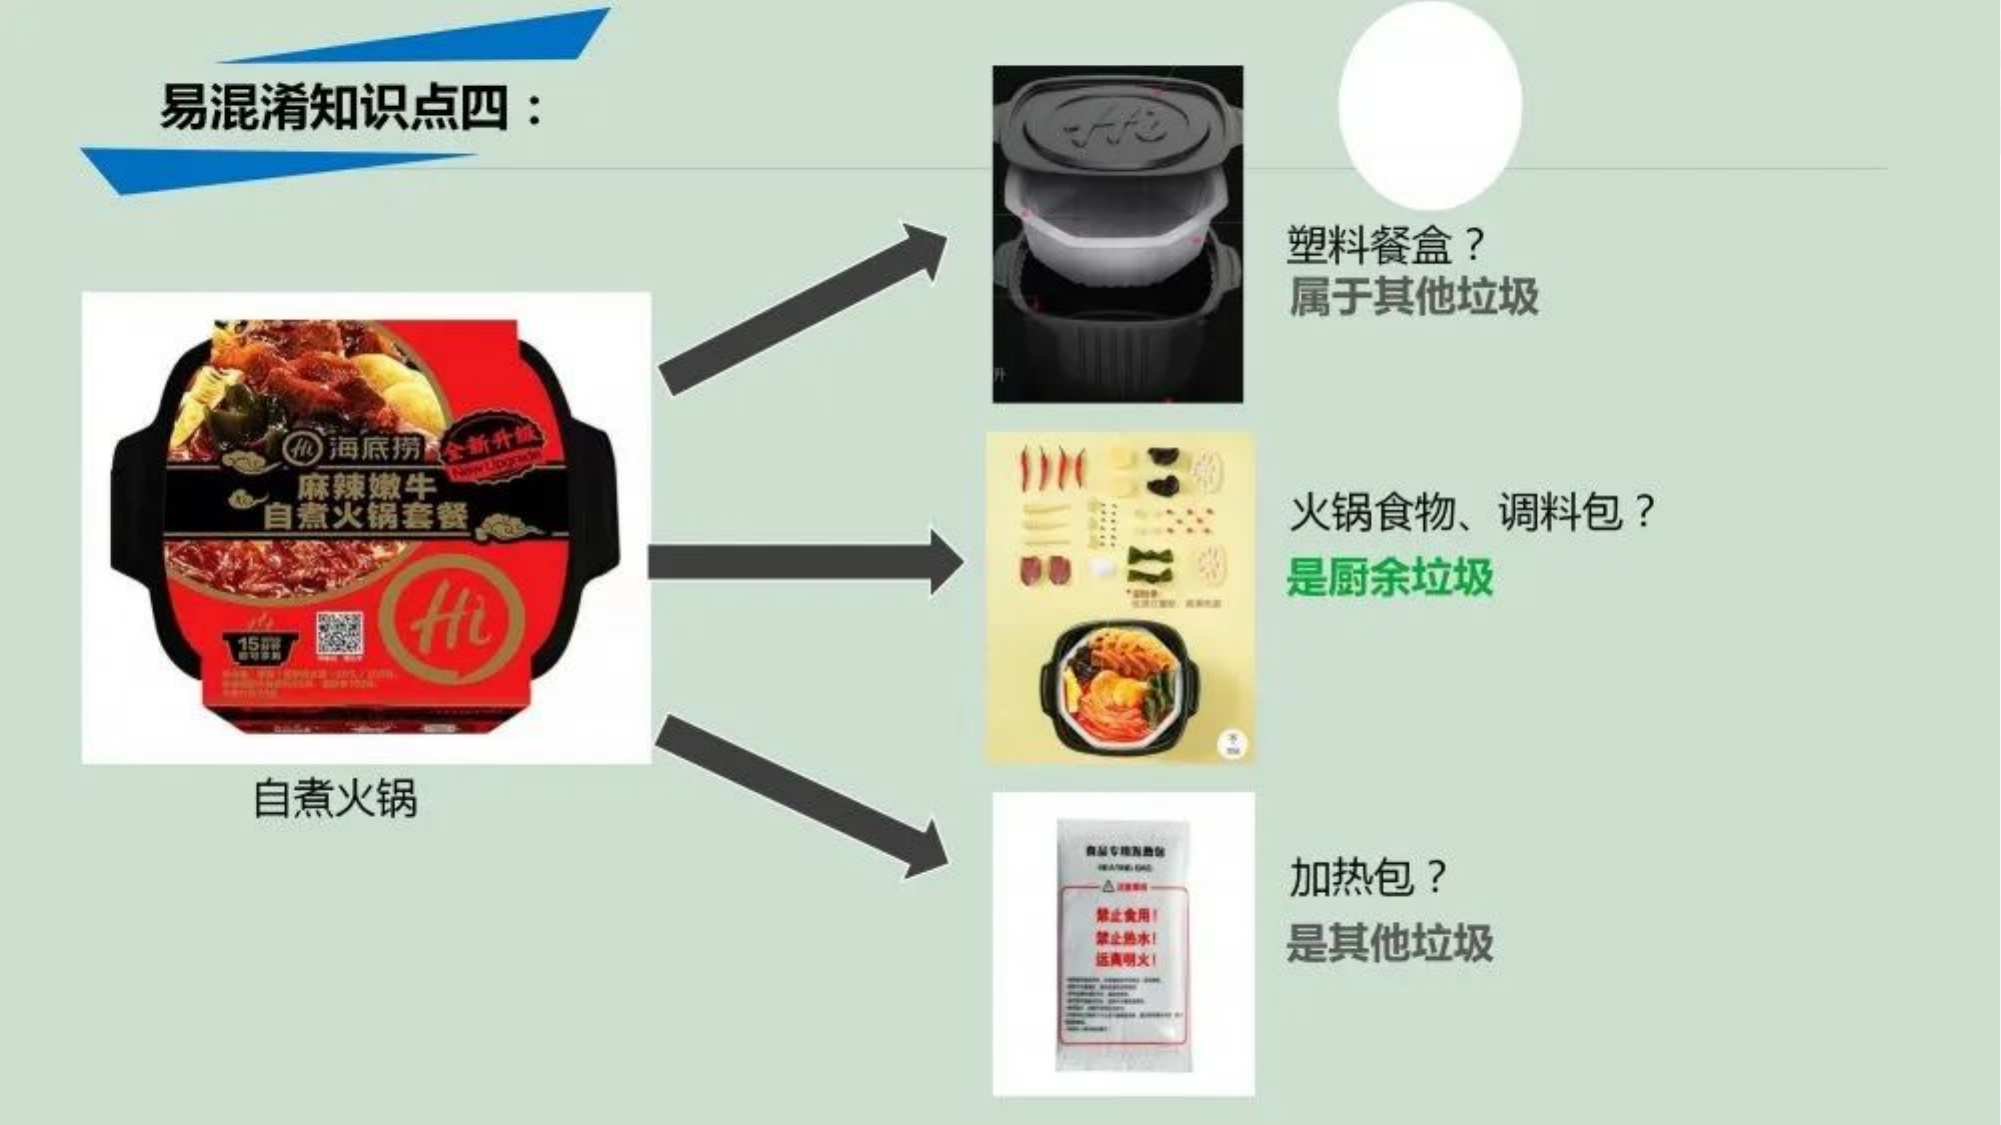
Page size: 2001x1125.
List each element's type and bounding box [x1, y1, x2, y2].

list [0, 0, 2000, 1125]
